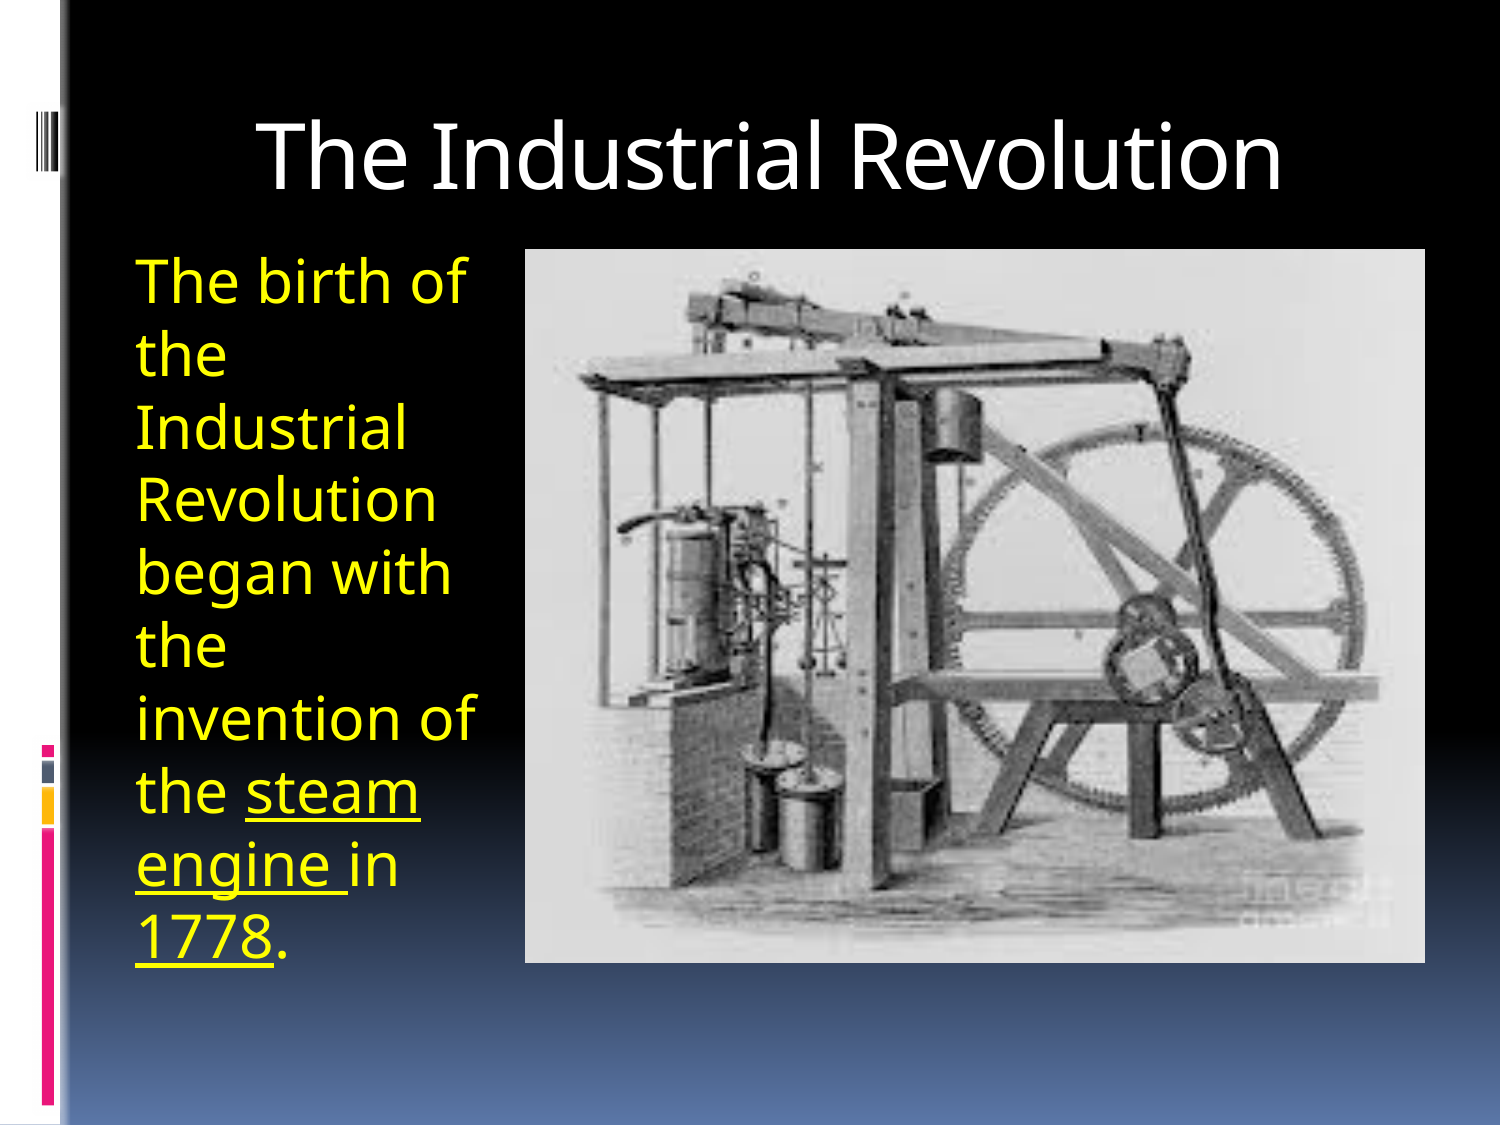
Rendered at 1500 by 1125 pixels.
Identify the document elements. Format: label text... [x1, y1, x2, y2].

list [524, 249, 1426, 963]
list The birth of the Industrial Revolution began with the invention of the steam engine in 1778. [112, 235, 525, 986]
title The Industrial Revolution [112, 44, 1463, 236]
